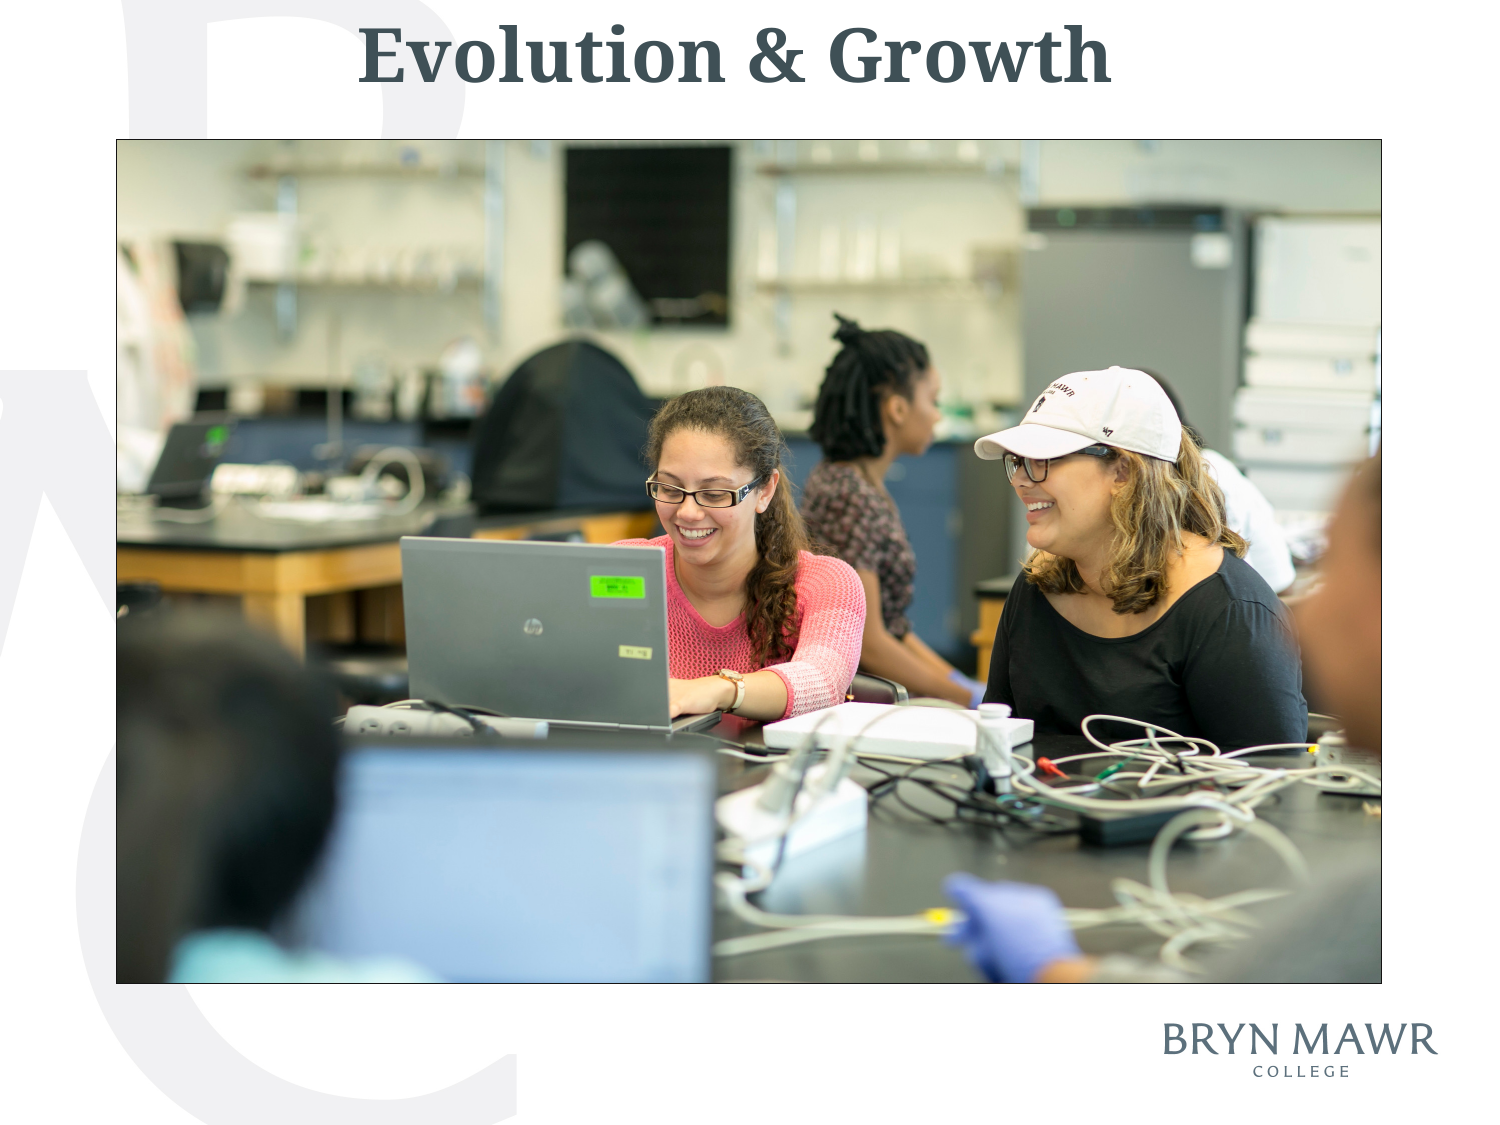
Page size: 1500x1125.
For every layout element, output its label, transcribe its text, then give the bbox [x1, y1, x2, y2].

text_box Evolution & Growth [24, 0, 1448, 105]
picture [0, 0, 1500, 1125]
